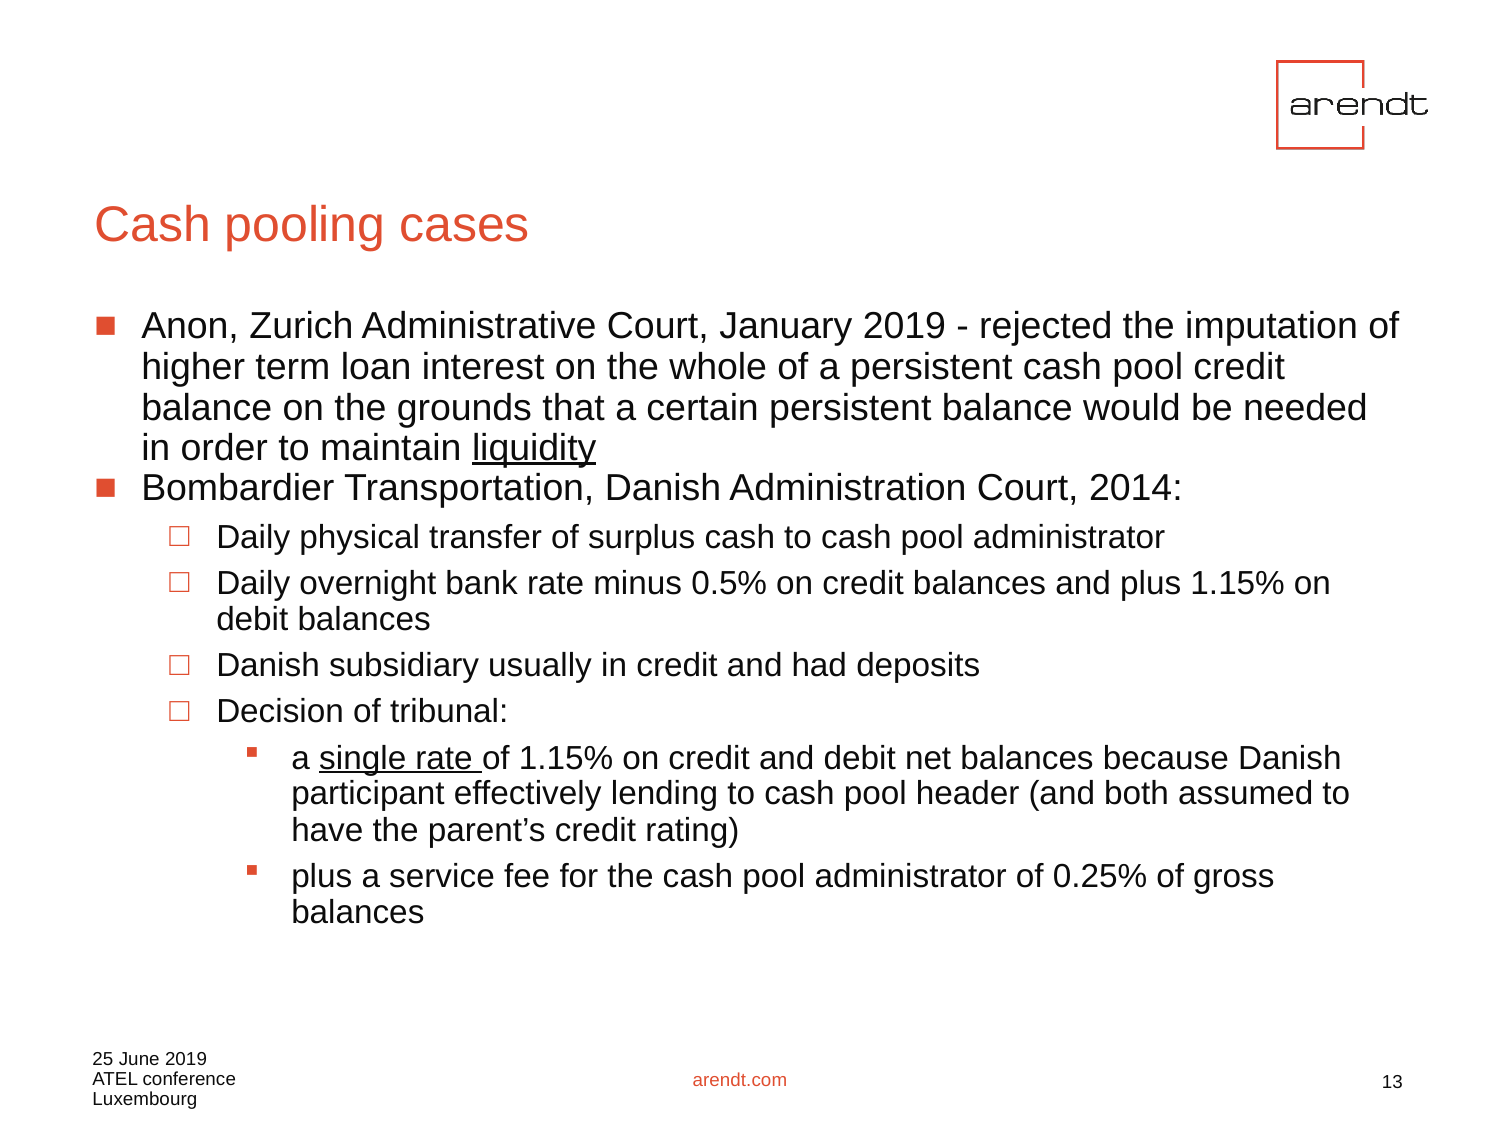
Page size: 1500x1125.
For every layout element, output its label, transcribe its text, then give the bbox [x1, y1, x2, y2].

title Cash pooling cases [79, 163, 1418, 287]
picture [1160, 0, 1500, 230]
list Anon, Zurich Administrative Court, January 2019 - rejected the imputation of higher term loan interest on the whole of a persistent cash pool credit balance on the grounds that a certain persistent balance would be needed in order to maintain liquidity Bombardier Transportation, Danish Administration Court, 2014: Daily physical transfer of surplus cash to cash pool administrator Daily overnight bank rate minus 0.5% on credit balances and plus 1.15% on debit balances Danish subsidiary usually in credit and had deposits Decision of tribunal: a single rate of 1.15% on credit and debit net balances because Danish participant effectively lending to cash pool header (and both assumed to have the parent’s credit rating) plus a service fee for the cash pool administrator of 0.25% of gross balances [79, 299, 1418, 1008]
